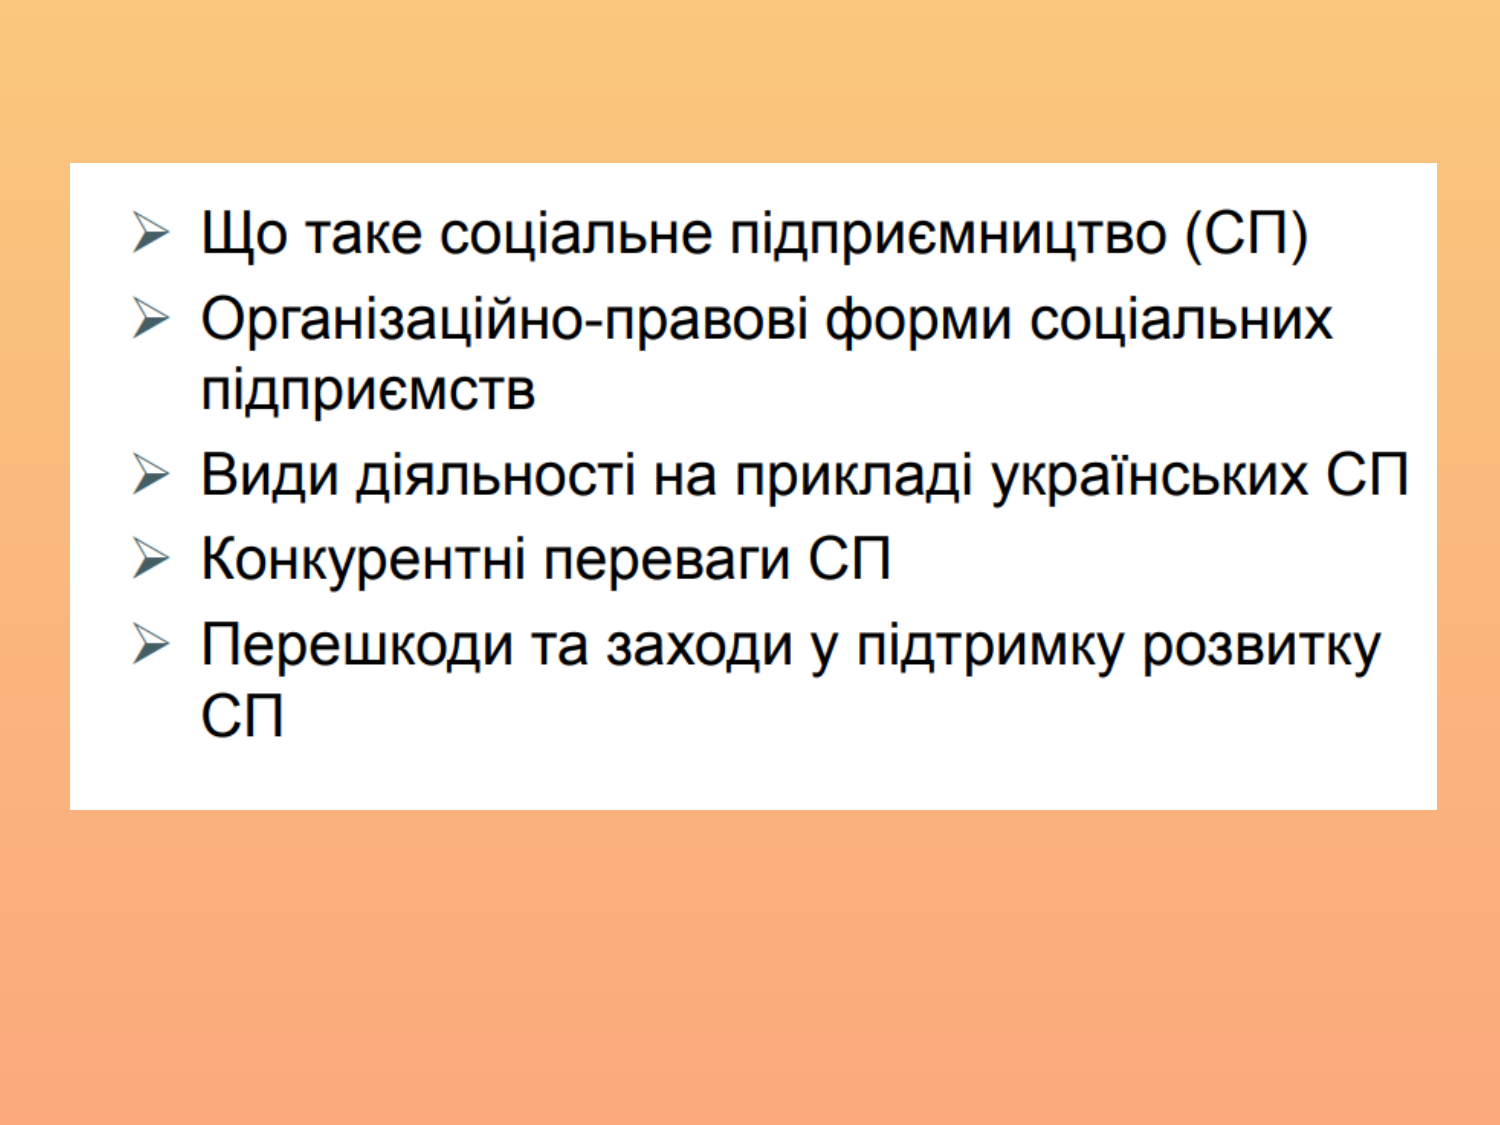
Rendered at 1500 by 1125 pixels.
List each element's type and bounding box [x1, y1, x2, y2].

list [70, 163, 1437, 811]
